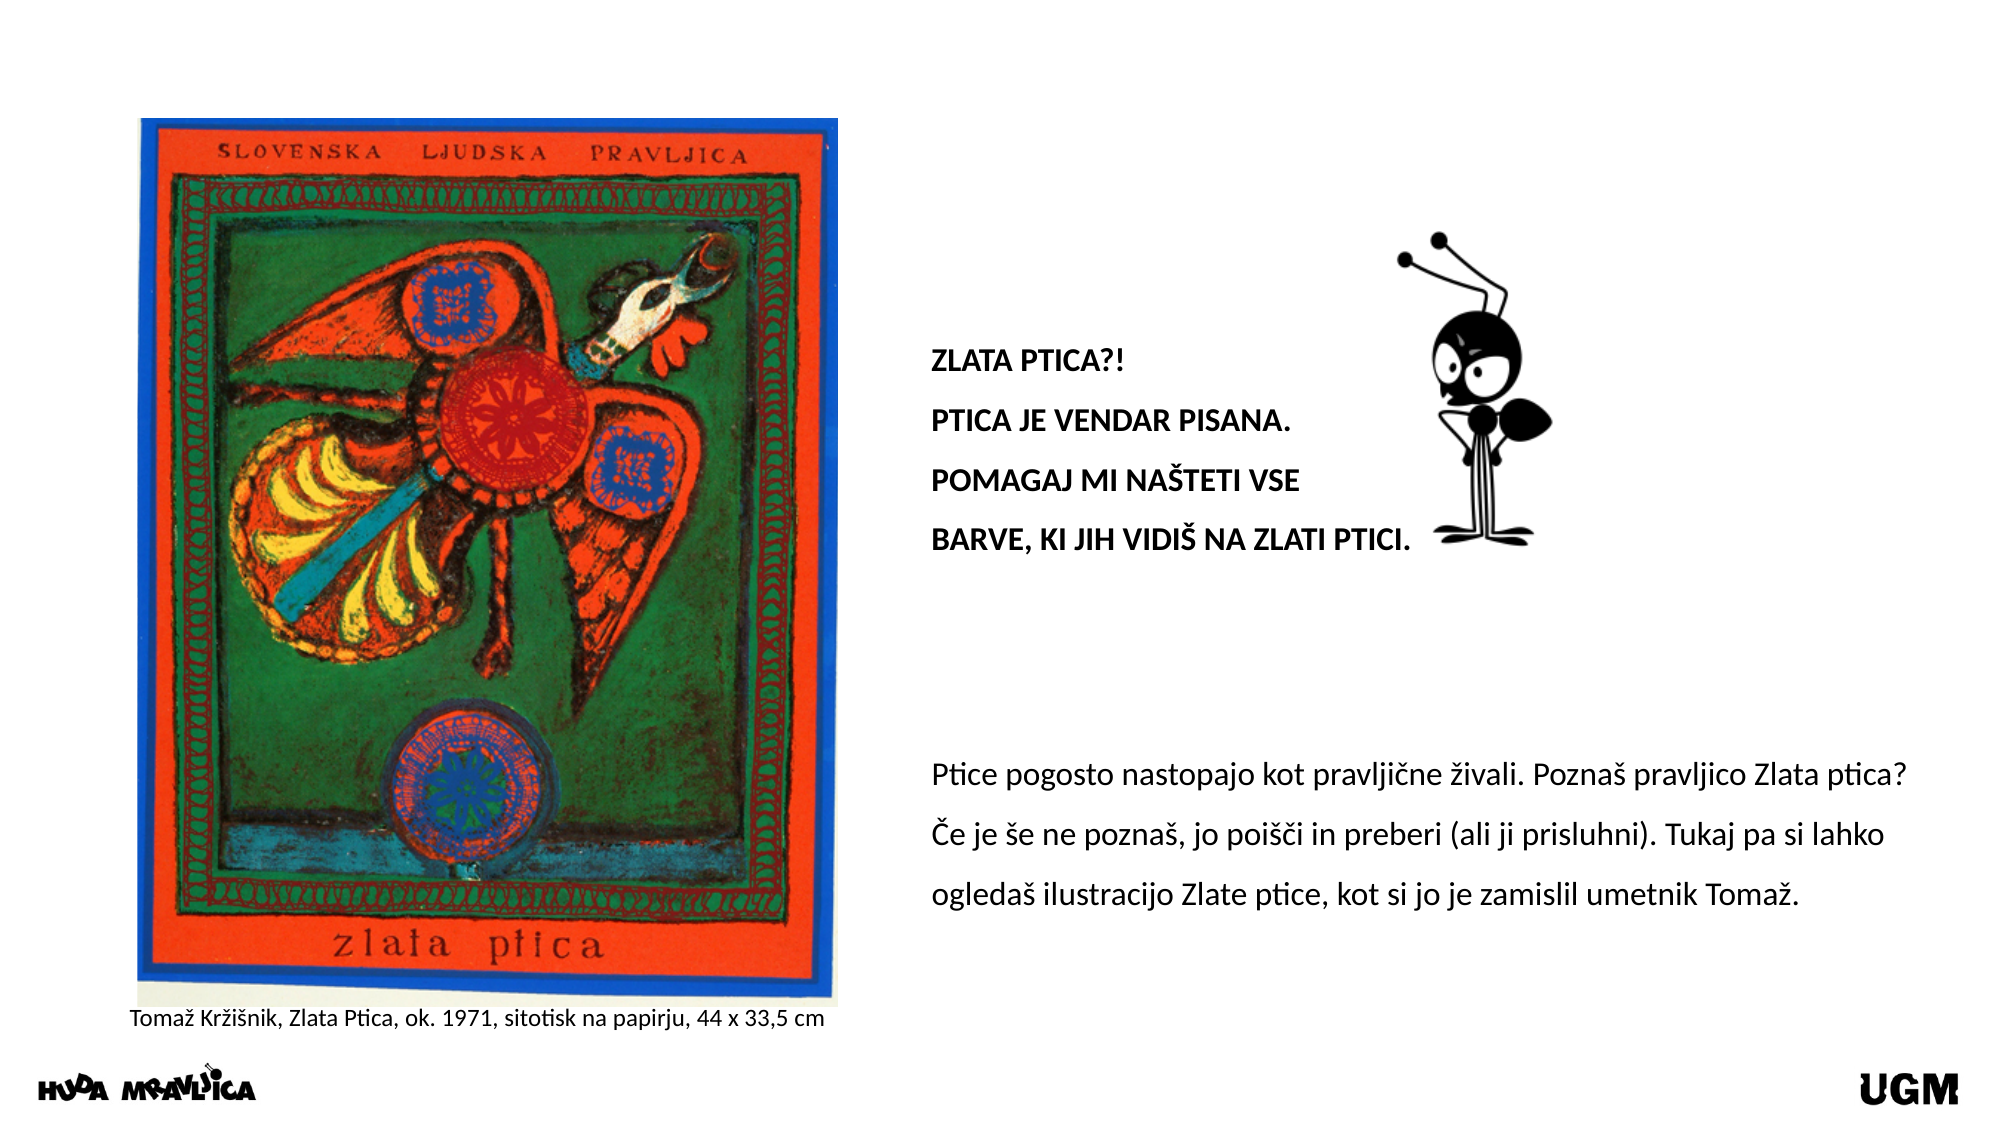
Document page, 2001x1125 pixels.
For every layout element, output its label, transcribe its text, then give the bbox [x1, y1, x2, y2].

picture [1216, 230, 1734, 566]
text_box ZLATA PTICA?! PTICA JE VENDAR PISANA. POMAGAJ MI NAŠTETI VSE BARVE, KI JIH VIDIŠ NA ZLATI PTICI. [916, 310, 1216, 565]
text_box Ptice pogosto nastopajo kot pravljične živali. Poznaš pravljico Zlata ptica? Če je še ne poznaš, jo poišči in preberi (ali ji prisluhni). Tukaj pa si lahko ogledaš ilustracijo Zlate ptice, kot si jo je zamislil umetnik Tomaž. [916, 724, 1941, 920]
picture [1853, 1066, 1964, 1111]
text_box Tomaž Kržišnik, Zlata Ptica, ok. 1971, sitotisk na papirju, 44 x 33,5 cm [114, 993, 1115, 1039]
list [137, 118, 839, 1007]
picture [30, 1055, 263, 1108]
